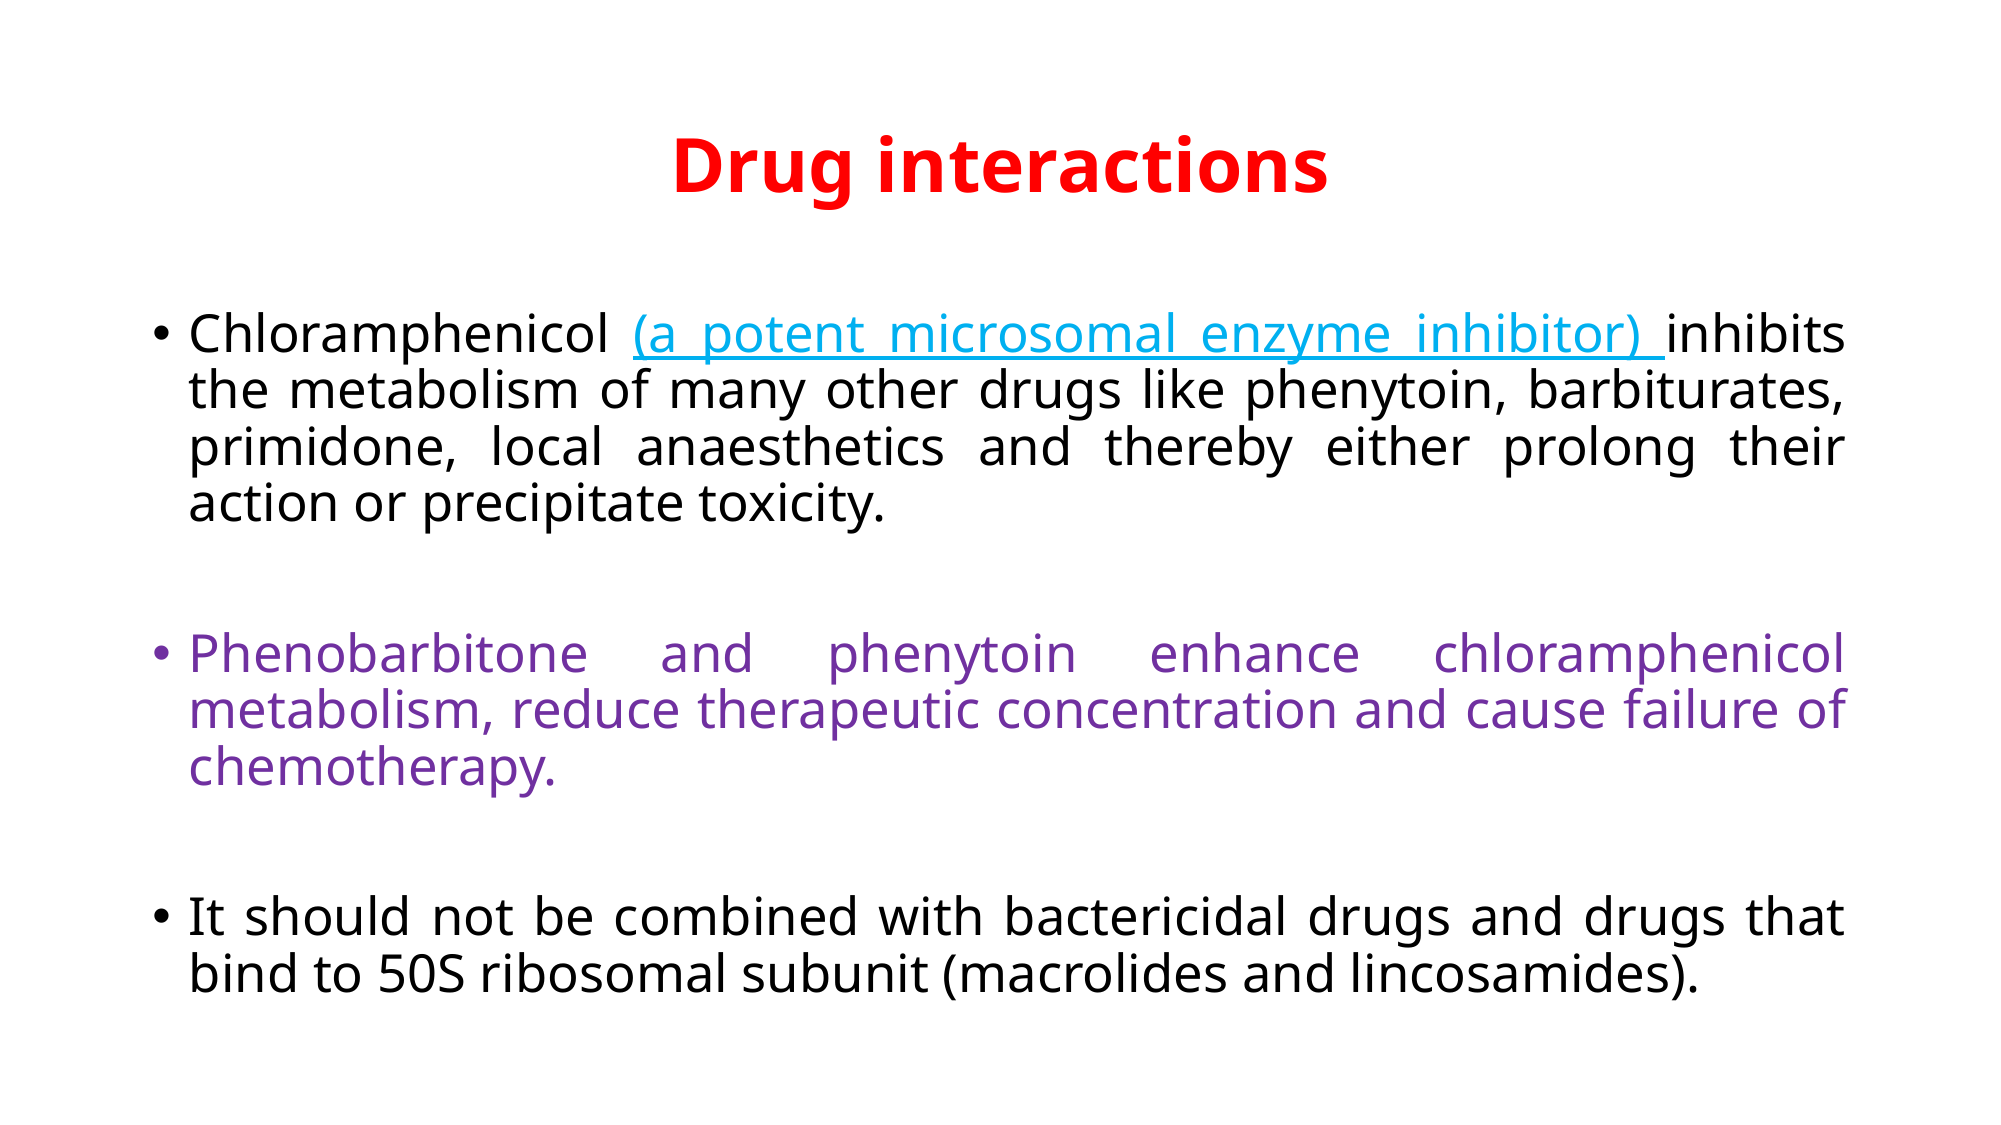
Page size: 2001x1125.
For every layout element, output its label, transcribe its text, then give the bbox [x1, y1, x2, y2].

title Drug interactions [137, 59, 1863, 278]
list Chloramphenicol (a potent microsomal enzyme inhibitor) inhibits the metabolism of many other drugs like phenytoin, barbiturates, primidone, local anaesthetics and thereby either prolong their action or precipitate toxicity. Phenobarbitone and phenytoin enhance chloramphenicol metabolism, reduce therapeutic concentration and cause failure of chemotherapy. It should not be combined with bactericidal drugs and drugs that bind to 50S ribosomal subunit (macrolides and lincosamides). [137, 299, 1863, 1014]
